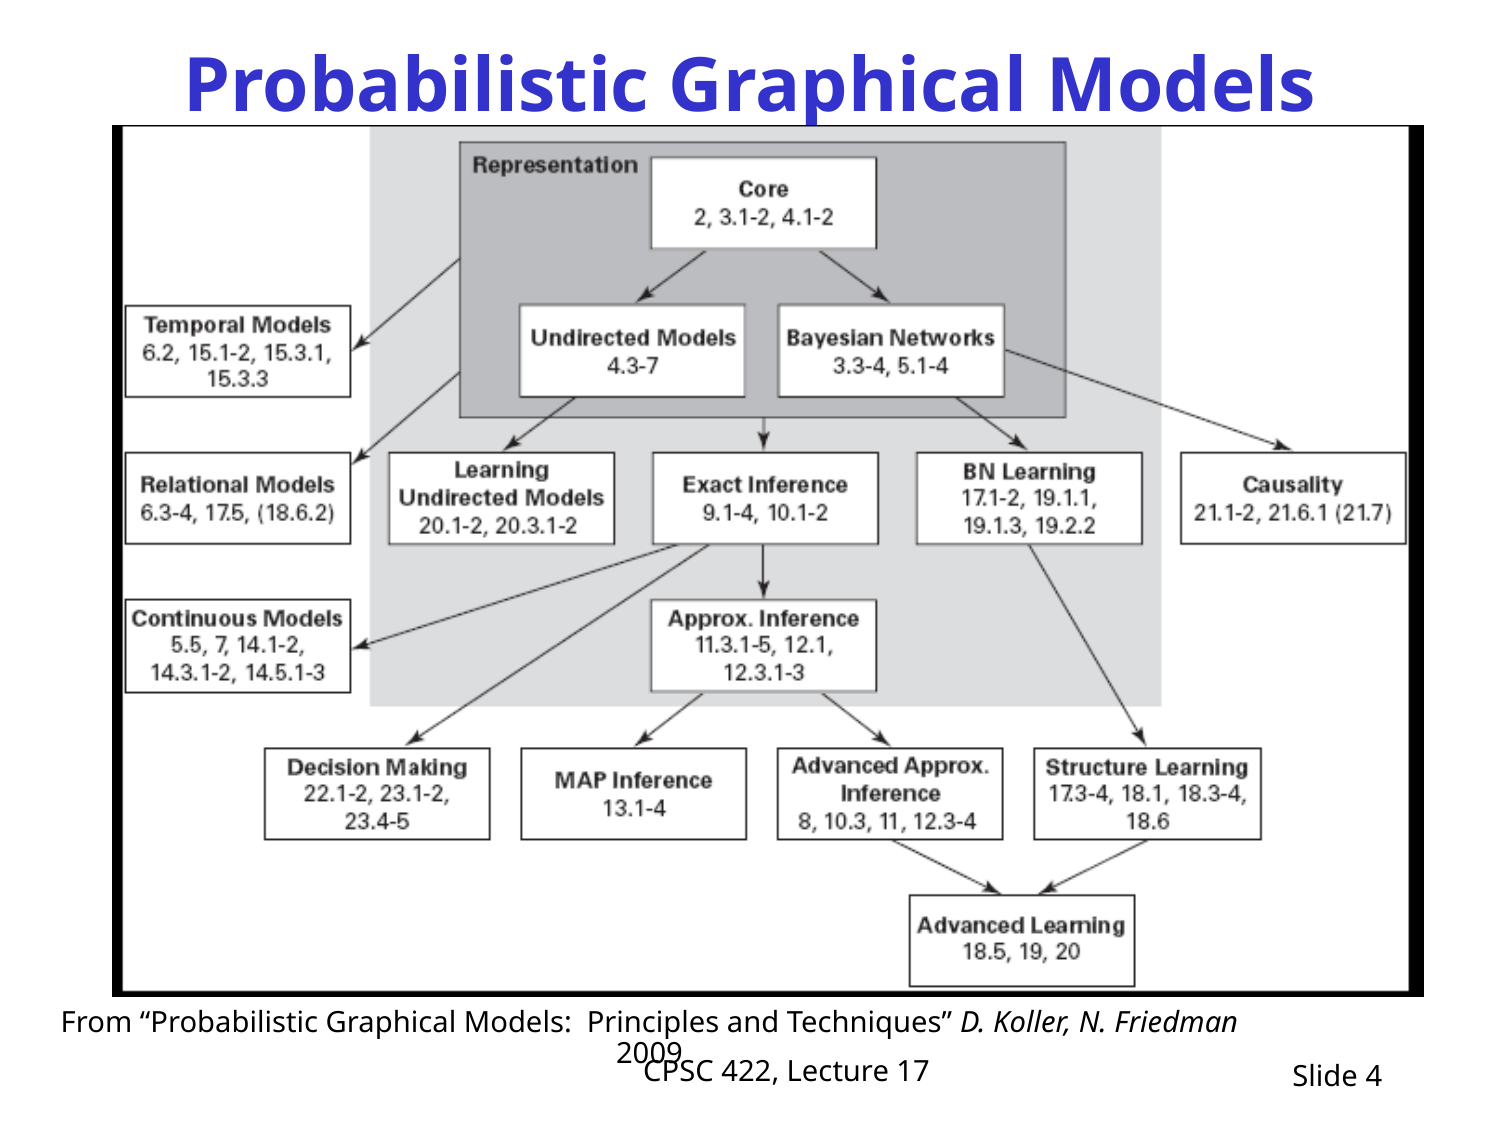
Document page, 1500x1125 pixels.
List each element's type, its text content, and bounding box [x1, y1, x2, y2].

picture [111, 125, 1424, 997]
title Probabilistic Graphical Models [49, 24, 1451, 138]
footer CPSC 422, Lecture 17 [548, 1075, 1025, 1124]
text_box From “Probabilistic Graphical Models: Principles and Techniques” D. Koller, N. Friedman 2009 [17, 999, 1282, 1075]
slide_number Slide 4 [1084, 1049, 1398, 1125]
